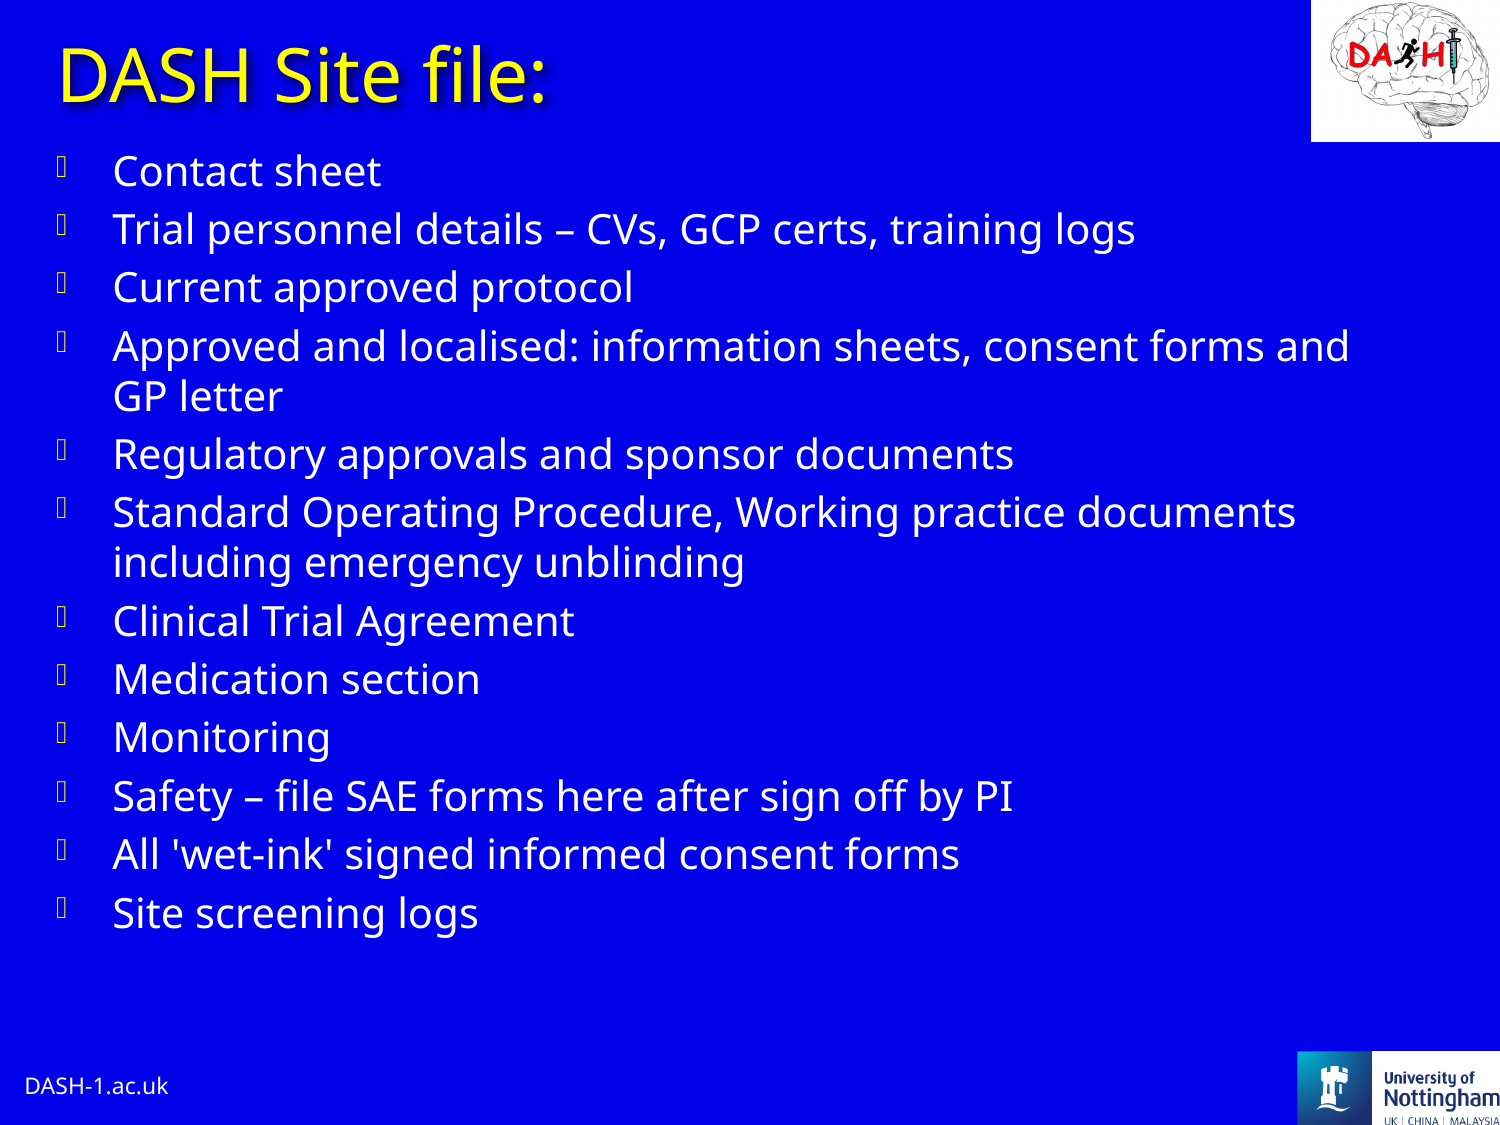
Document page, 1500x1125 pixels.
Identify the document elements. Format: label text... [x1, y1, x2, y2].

text_box DASH-1.ac.uk [9, 1064, 184, 1107]
picture [1311, 0, 1500, 142]
list Contact sheet Trial personnel details – CVs, GCP certs, training logs Current approved protocol Approved and localised: information sheets, consent forms and GP letter Regulatory approvals and sponsor documents Standard Operating Procedure, Working practice documents including emergency unblinding Clinical Trial Agreement Medication section Monitoring Safety – file SAE forms here after sign off by PI All 'wet-ink' signed informed consent forms Site screening logs [41, 137, 1424, 1059]
title DASH Site file: [40, 3, 1307, 142]
picture [1297, 1050, 1500, 1125]
